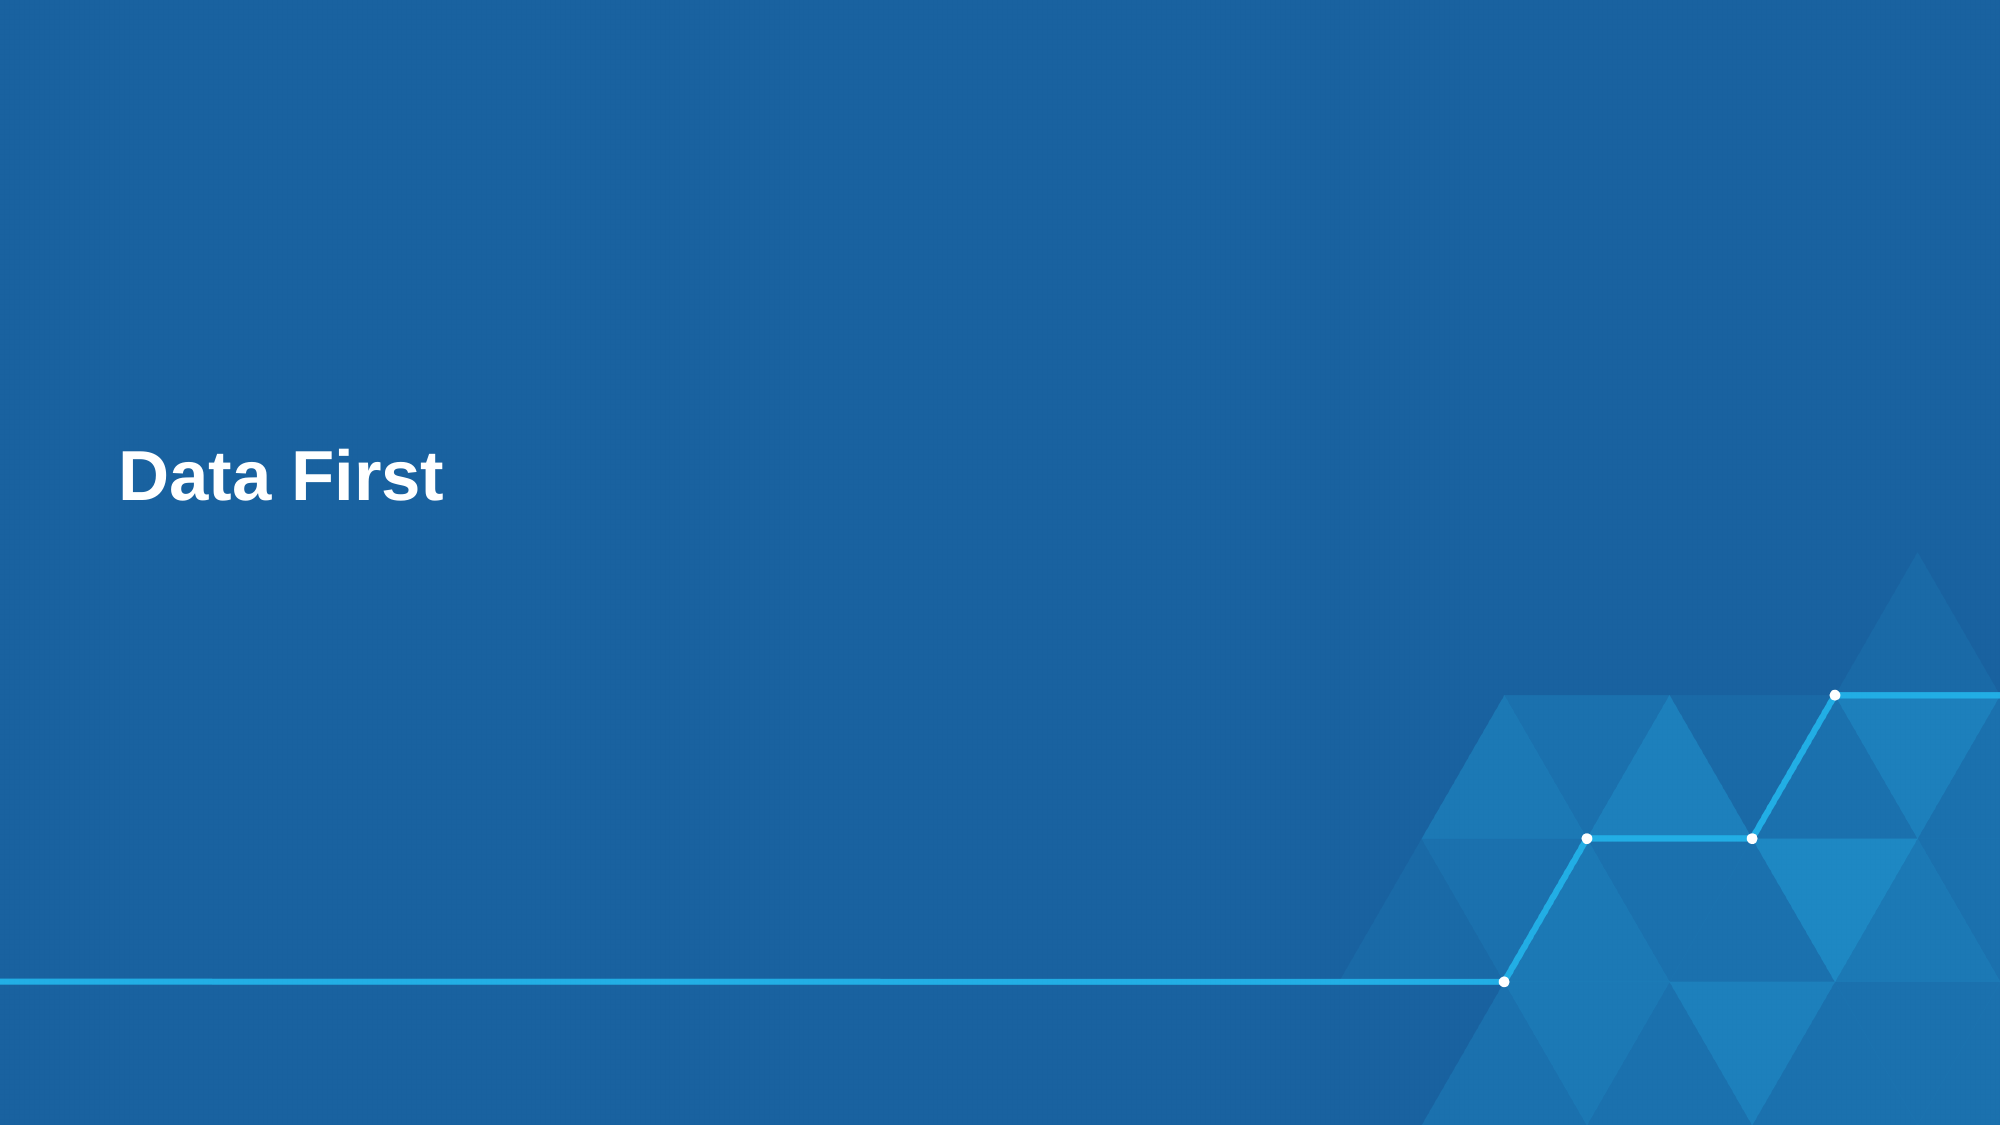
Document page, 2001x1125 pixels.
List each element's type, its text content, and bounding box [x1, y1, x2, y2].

picture [0, 0, 2000, 1125]
title Data First [118, 439, 1865, 606]
